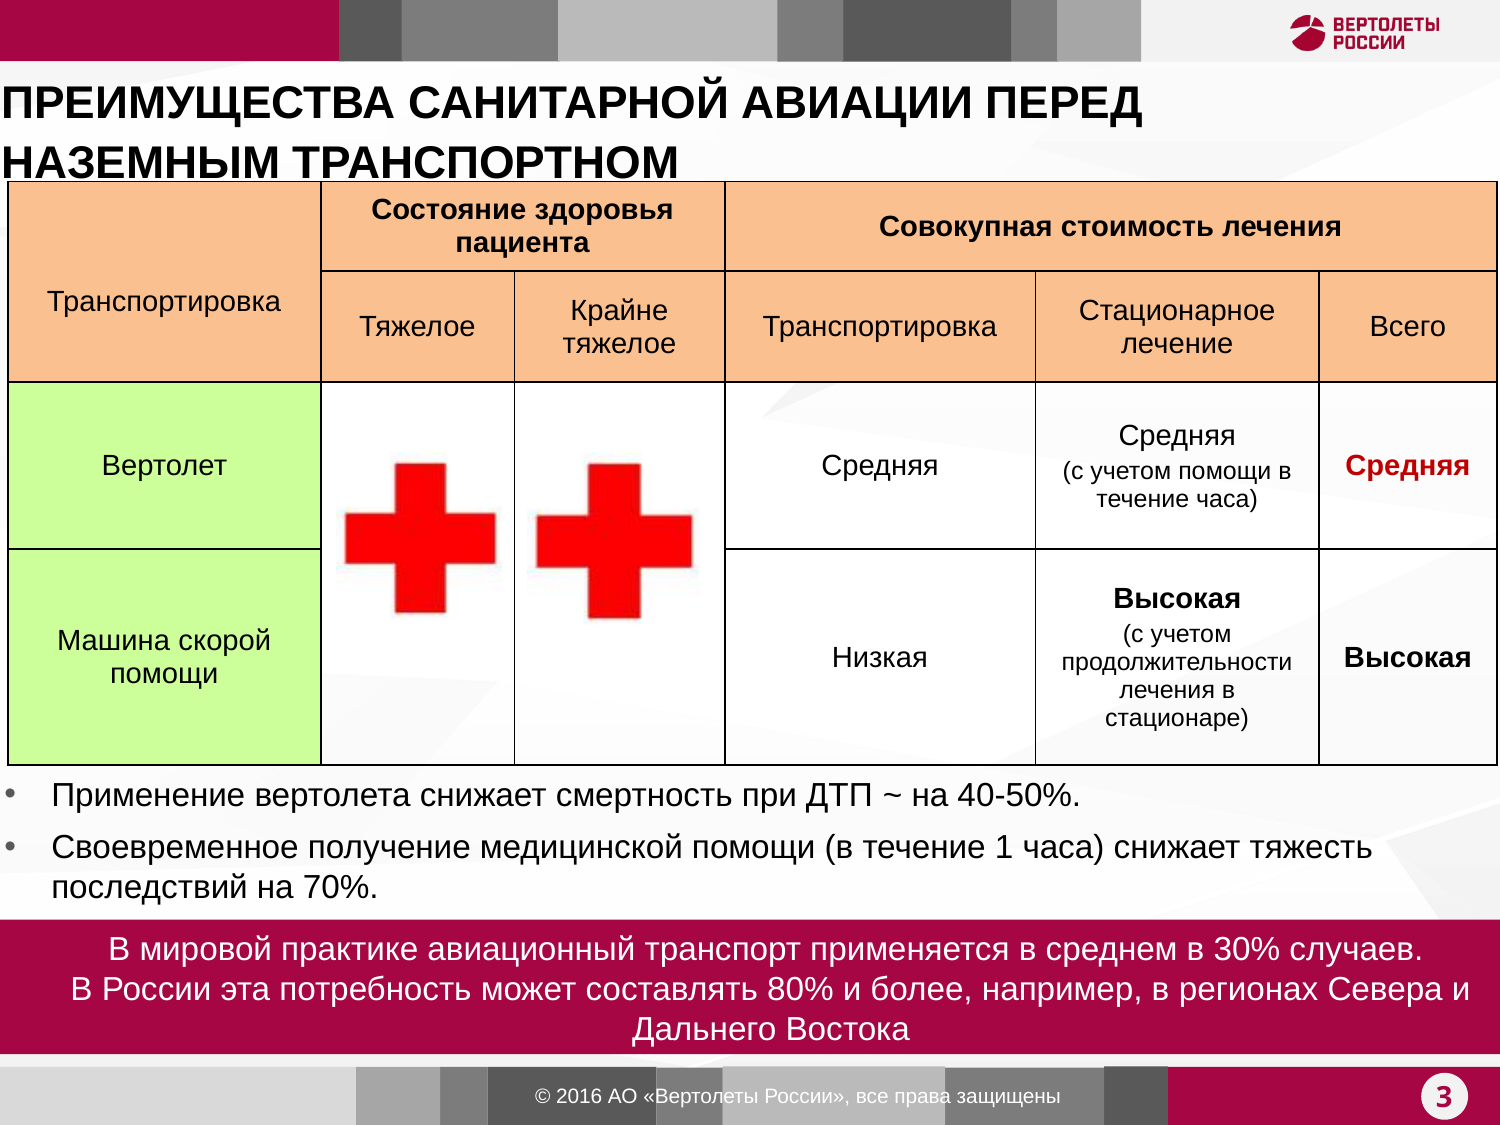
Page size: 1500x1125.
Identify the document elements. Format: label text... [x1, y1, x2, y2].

footer © 2016 АО «Вертолеты России», все права защищены [501, 1075, 1095, 1120]
table_cell Стационарное лечение [1036, 272, 1318, 381]
table_cell Средняя [1320, 383, 1496, 548]
picture [1290, 15, 1439, 51]
table_cell Средняя [726, 383, 1035, 548]
table_header Совокупная стоимость лечения [726, 182, 1496, 270]
table_cell Всего [1320, 272, 1496, 381]
table_cell Машина скорой помощи [9, 550, 320, 764]
text_box В мировой практике авиационный транспорт применяется в среднем в 30% случаев. В России эта потребность может составлять 80% и более, например, в регионах Севера и Дальнего Востока [0, 919, 1500, 1055]
text_box ПРЕИМУЩЕСТВА САНИТАРНОЙ АВИАЦИИ ПЕРЕД НАЗЕМНЫМ ТРАНСПОРТНОМ [1, 67, 1312, 148]
table_cell Крайне тяжелое [515, 272, 724, 381]
table_header Состояние здоровья пациента [322, 182, 724, 270]
picture [0, 1055, 1500, 1067]
table_cell Средняя (с учетом помощи в течение часа) [1036, 383, 1318, 548]
table_cell Транспортировка [726, 272, 1035, 381]
table_cell [322, 549, 514, 764]
slide_number 3 [1412, 1070, 1477, 1125]
picture [336, 452, 509, 625]
table_cell Высокая [1320, 550, 1496, 764]
picture [0, 62, 1500, 919]
table_cell [515, 383, 724, 549]
table_cell [515, 549, 724, 764]
table_cell [322, 383, 514, 549]
table_header Транспортировка [9, 182, 320, 381]
table_cell Высокая (с учетом продолжительности лечения в стационаре) [1036, 550, 1318, 764]
text_box Применение вертолета снижает смертность при ДТП ~ на 40-50%. Своевременное получение медицинской помощи (в течение 1 часа) снижает тяжесть последствий на 70%. [0, 765, 1492, 919]
table_cell Тяжелое [322, 272, 514, 381]
table_cell Низкая [726, 550, 1035, 764]
table_cell Вертолет [9, 383, 320, 548]
picture [527, 452, 707, 632]
